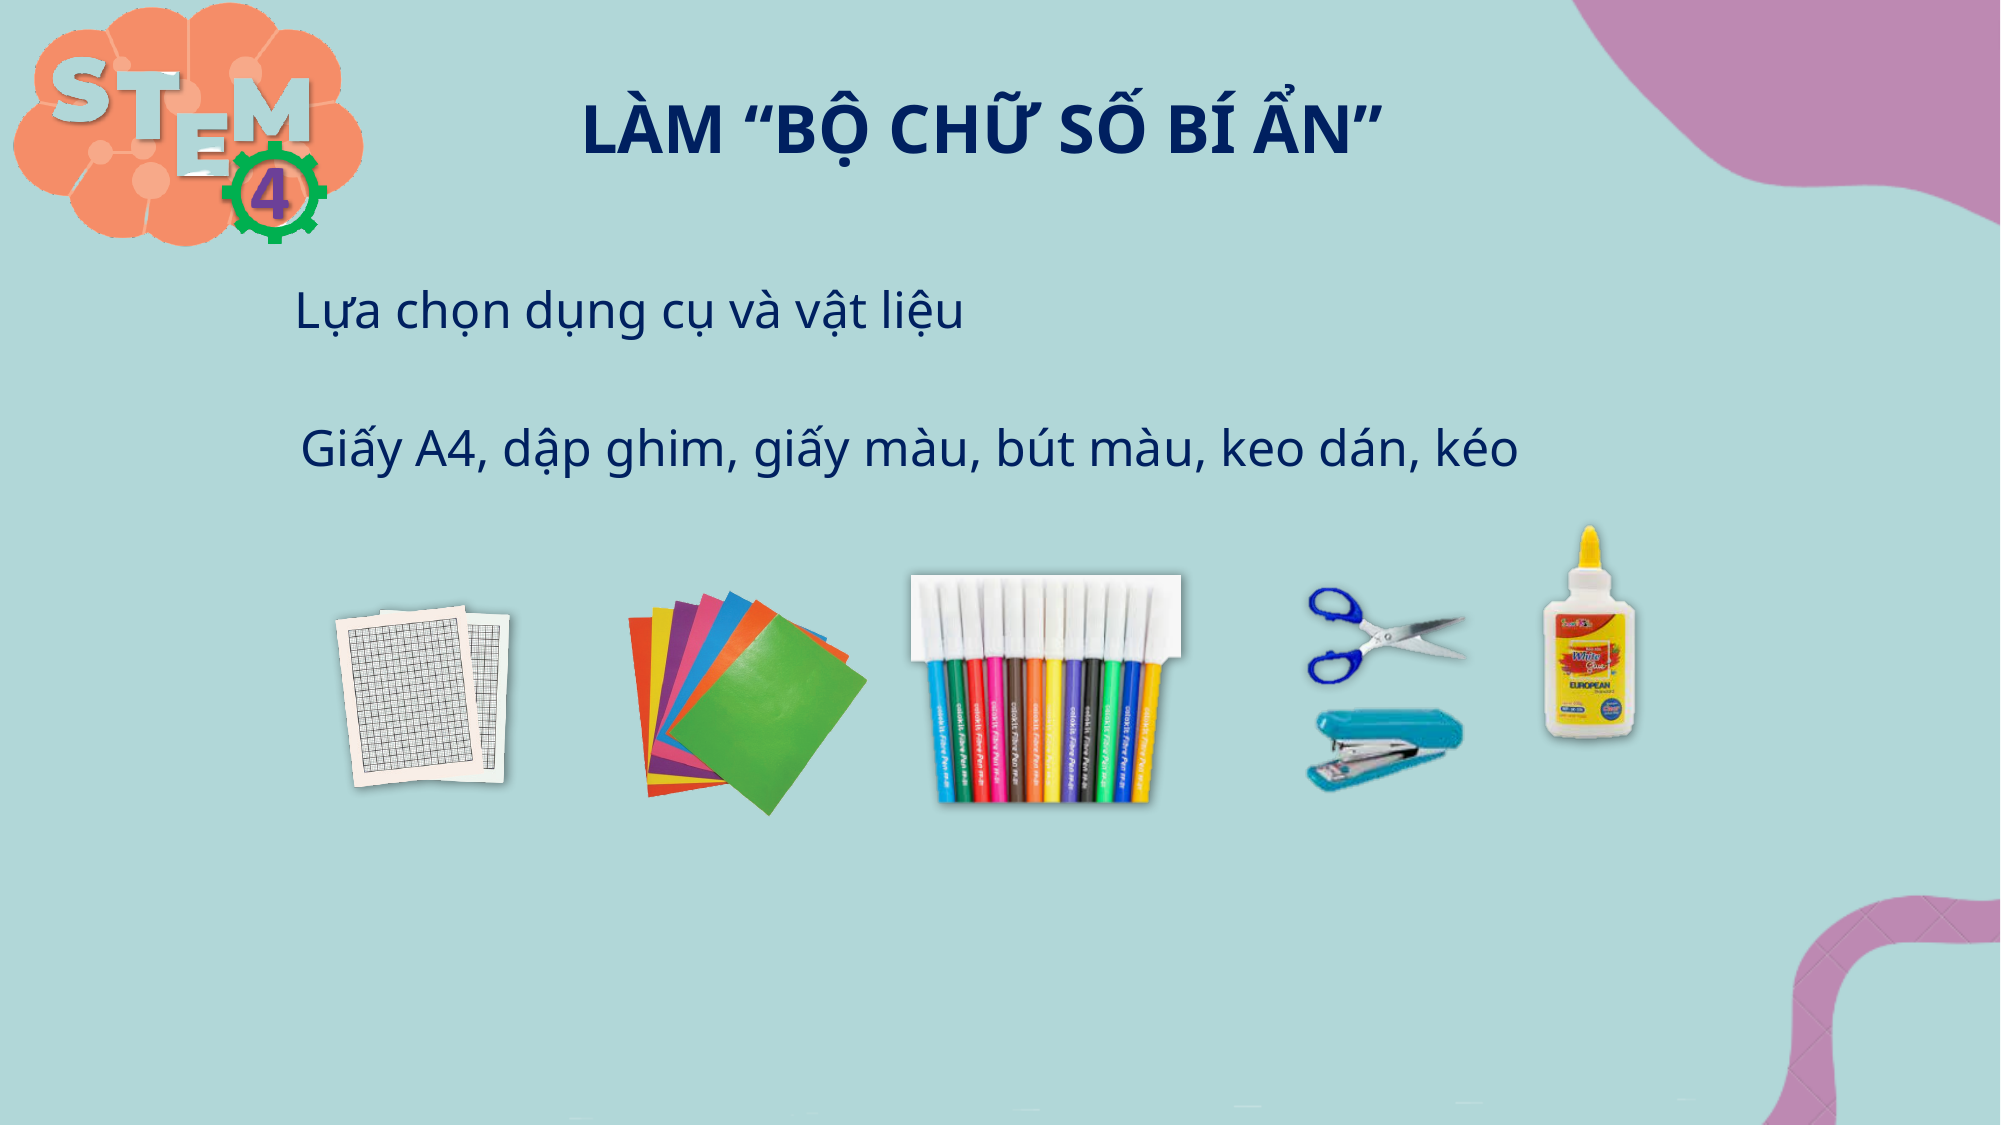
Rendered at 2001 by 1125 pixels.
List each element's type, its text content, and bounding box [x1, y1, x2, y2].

picture [0, 0, 2001, 1125]
text_box Giấy A4, dập ghim, giấy màu, bút màu, keo dán, kéo [299, 416, 1561, 477]
text_box Lựa chọn dụng cụ và vật liệu [295, 278, 983, 339]
text_box LÀM “BỘ CHỮ SỐ BÍ ẨN” [517, 79, 1448, 174]
